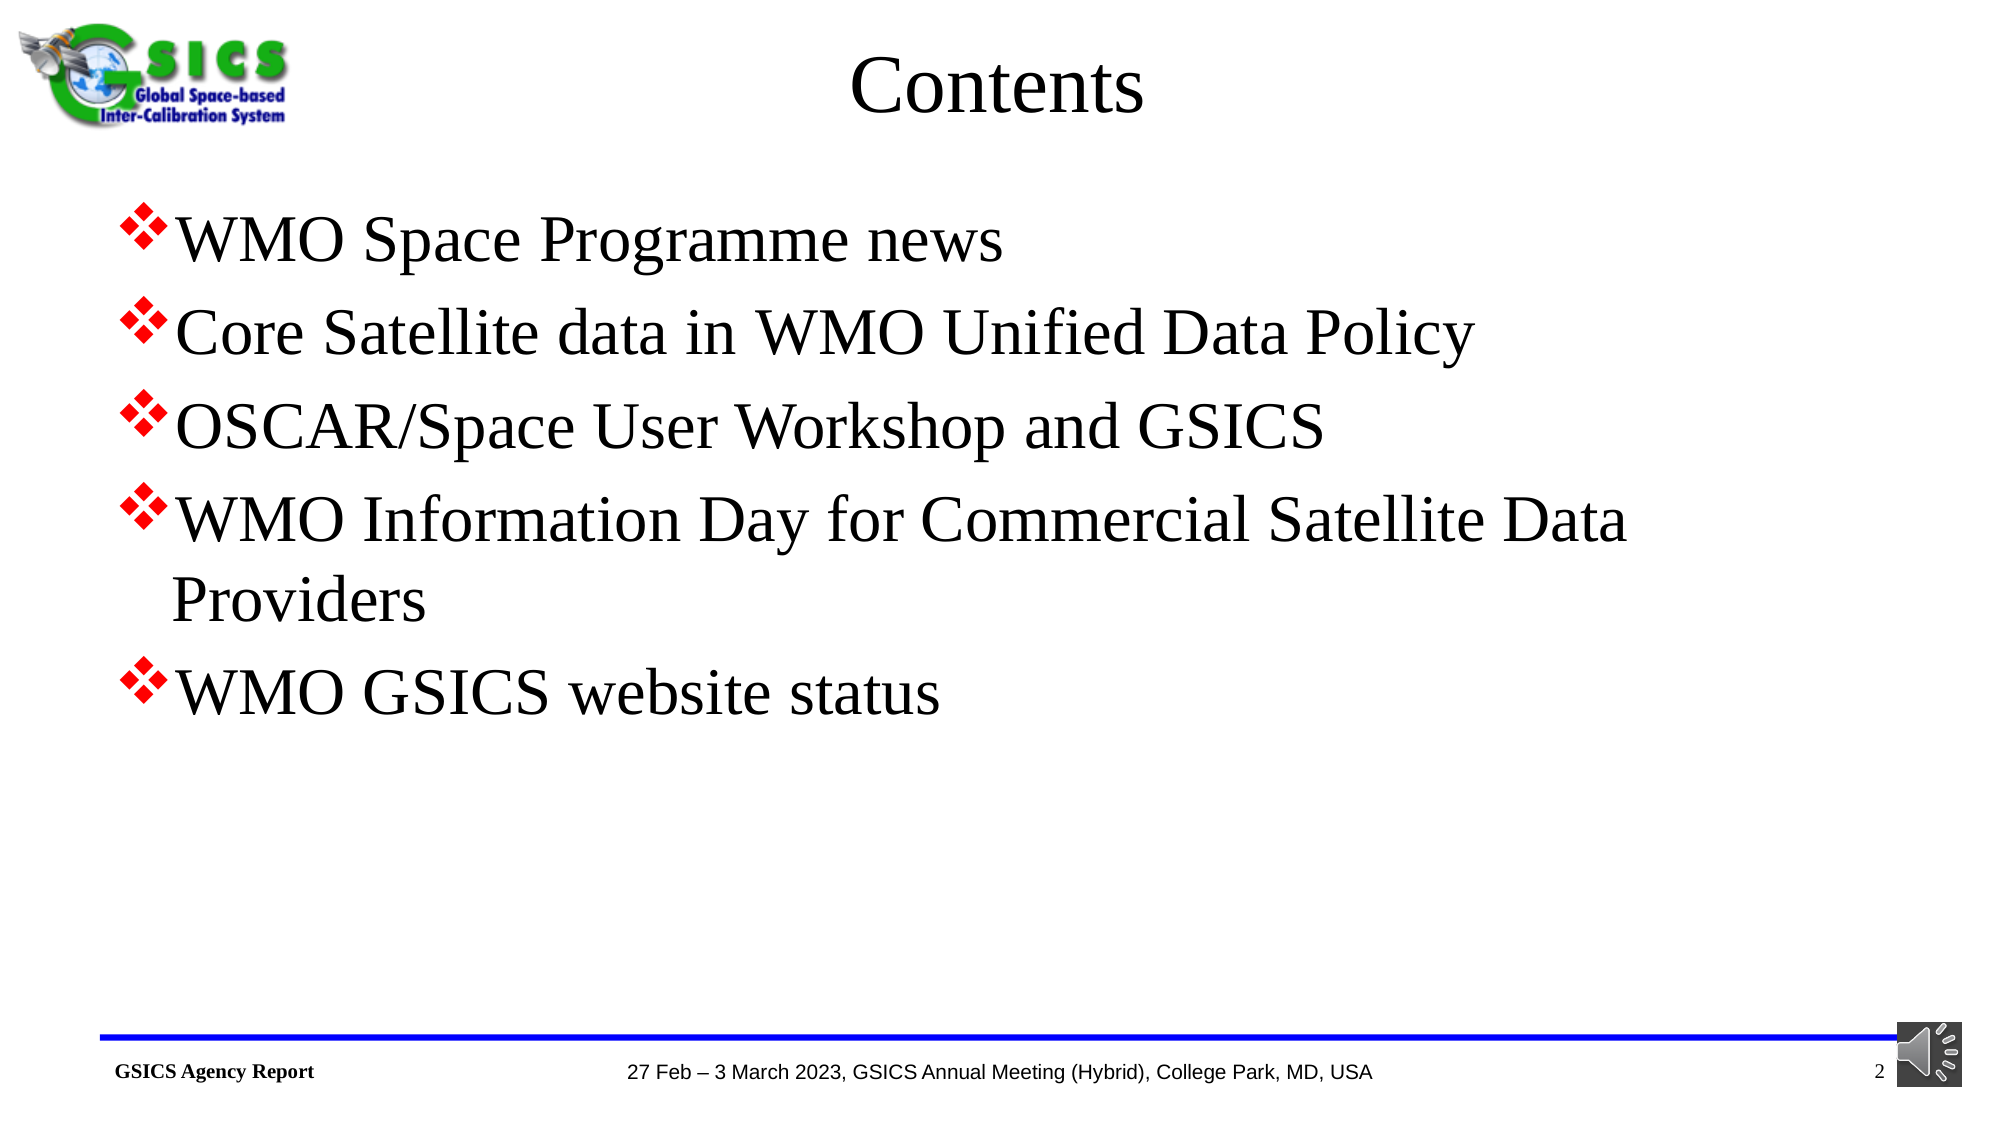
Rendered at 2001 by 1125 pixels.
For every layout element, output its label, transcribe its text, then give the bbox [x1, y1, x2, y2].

picture [11, 16, 293, 131]
list WMO Space Programme news Core Satellite data in WMO Unified Data Policy OSCAR/Space User Workshop and GSICS WMO Information Day for Commercial Satellite Data Providers WMO GSICS website status [99, 187, 1901, 1051]
picture [1895, 1020, 1963, 1088]
slide_number 2 [1600, 1049, 1890, 1089]
title Contents [370, 21, 1646, 132]
